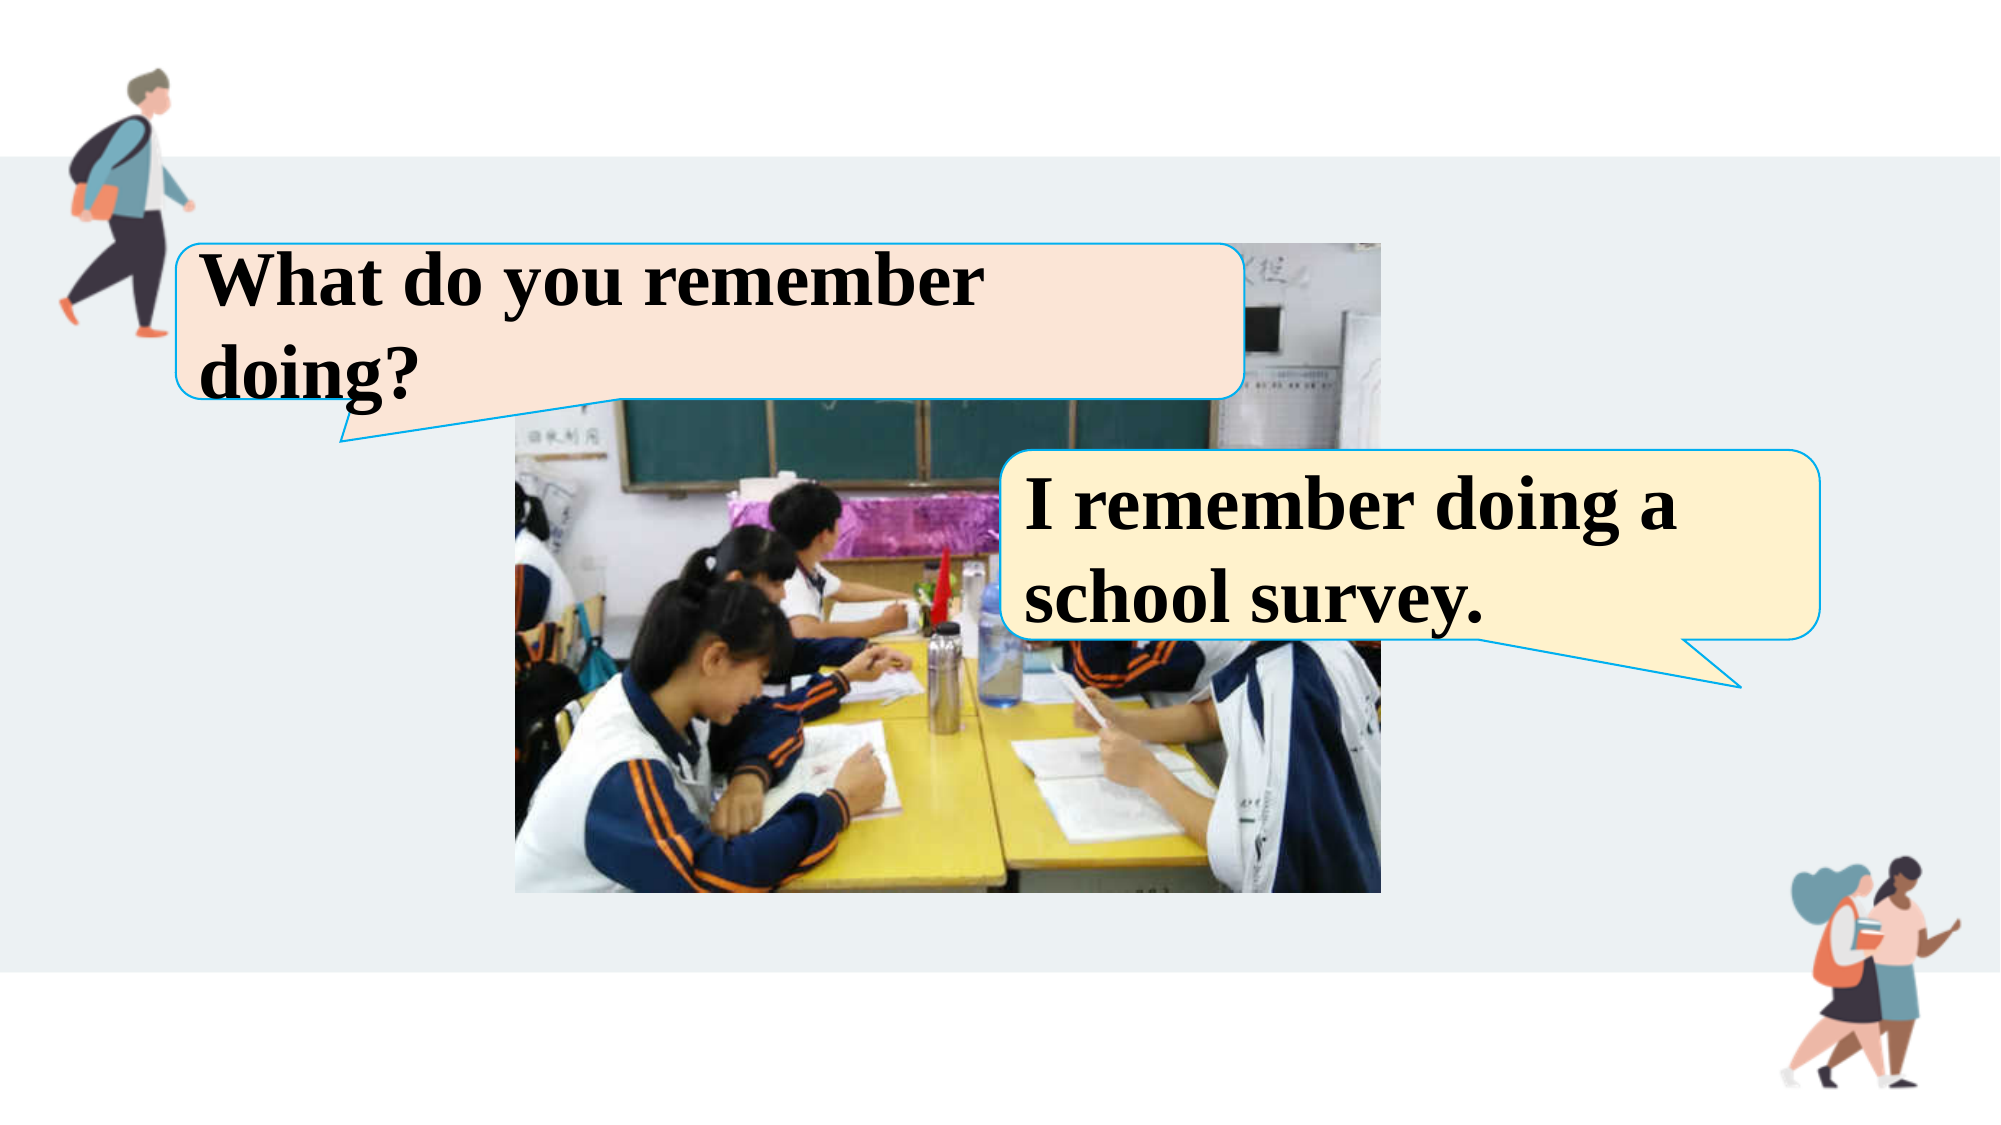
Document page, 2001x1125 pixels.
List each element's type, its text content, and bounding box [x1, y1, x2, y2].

text_box I remember doing a school survey. [1381, 448, 1821, 689]
picture [0, 0, 2001, 1125]
text_box What do you remember doing? [174, 242, 1223, 443]
